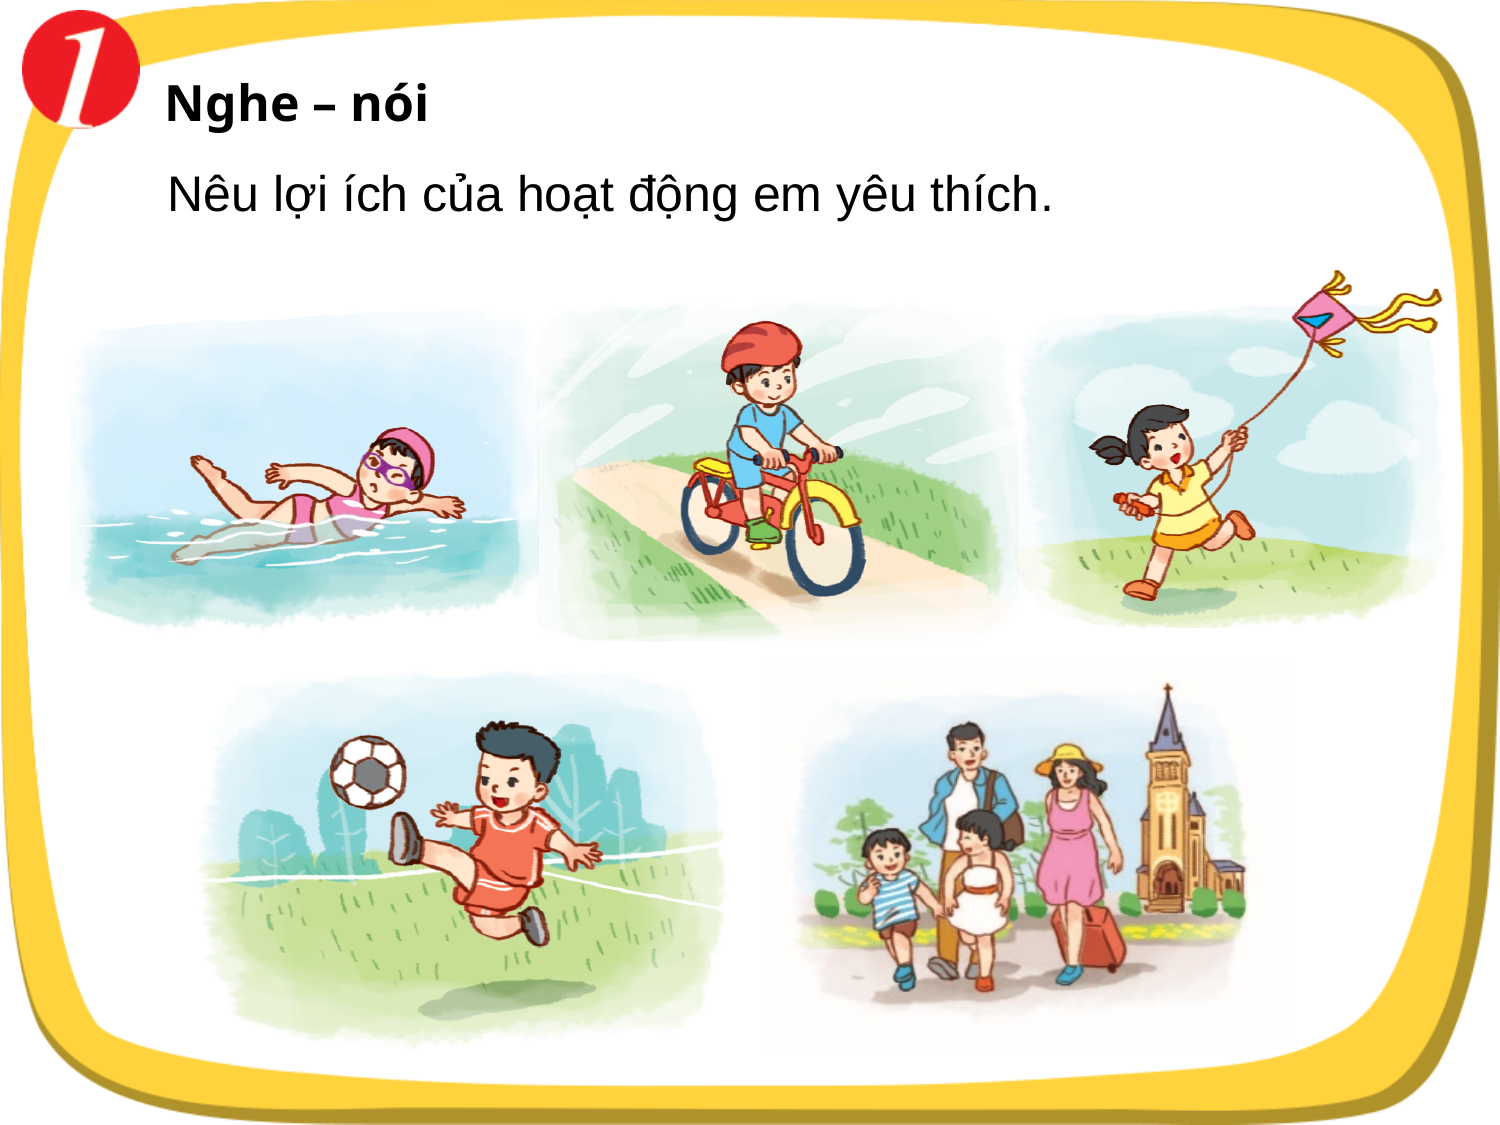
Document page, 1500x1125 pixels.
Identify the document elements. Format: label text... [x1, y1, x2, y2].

text_box Nêu lợi ích của hoạt động em yêu thích. [153, 154, 1240, 229]
picture [0, 0, 1500, 1125]
text_box Nghe – nói [149, 63, 445, 139]
